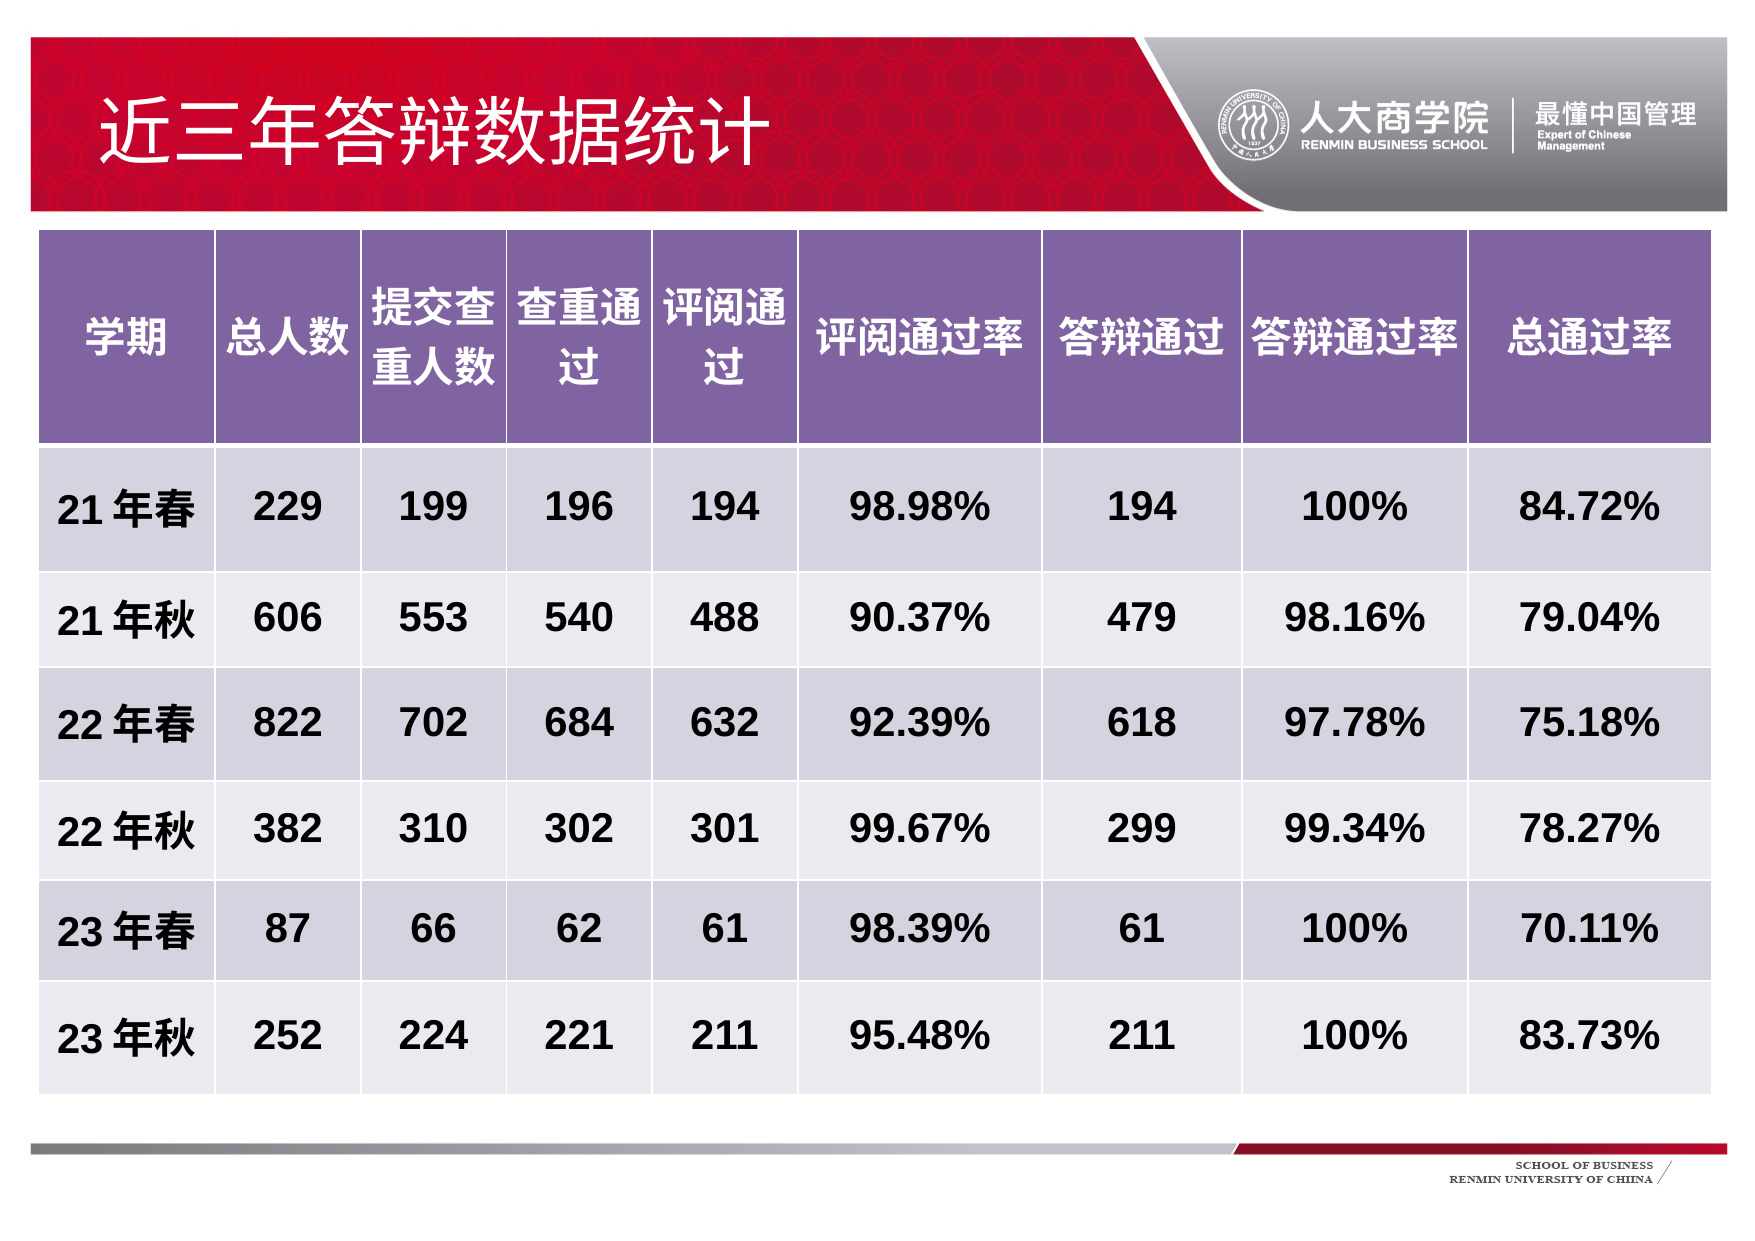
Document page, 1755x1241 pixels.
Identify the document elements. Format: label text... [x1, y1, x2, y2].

table_cell 84.72% [1469, 448, 1711, 571]
table_header 查重通过 [507, 230, 651, 443]
picture [0, 0, 1754, 1240]
table_cell 299 [1043, 782, 1241, 879]
table_cell 702 [362, 668, 506, 780]
table_cell 70.11% [1469, 881, 1711, 980]
table_cell 632 [653, 668, 797, 780]
table_cell 97.78% [1243, 668, 1467, 780]
table_cell 83.73% [1469, 982, 1711, 1094]
table_cell 78.27% [1469, 782, 1711, 879]
table_cell 98.16% [1243, 573, 1467, 666]
table_cell 301 [653, 782, 797, 879]
table_cell 22年秋 [39, 782, 214, 879]
table_cell 224 [362, 982, 506, 1094]
table_cell 61 [1043, 881, 1241, 980]
table_cell 196 [507, 448, 651, 571]
table_cell 98.39% [799, 881, 1041, 980]
table_cell 194 [653, 448, 797, 571]
table_header 总人数 [216, 230, 360, 443]
table_header 学期 [39, 230, 214, 443]
table_cell 229 [216, 448, 360, 571]
table_header 总通过率 [1469, 230, 1711, 443]
table_cell 99.34% [1243, 782, 1467, 879]
table_cell 252 [216, 982, 360, 1094]
table_cell 479 [1043, 573, 1241, 666]
table_cell 310 [362, 782, 506, 879]
table_cell 553 [362, 573, 506, 666]
table_cell 98.98% [799, 448, 1041, 571]
table_cell 540 [507, 573, 651, 666]
table_header 评阅通过 [653, 230, 797, 443]
table_cell 87 [216, 881, 360, 980]
table_cell 22年春 [39, 668, 214, 780]
table_cell 100% [1243, 982, 1467, 1094]
table_cell 382 [216, 782, 360, 879]
table_header 答辩通过 [1043, 230, 1241, 443]
table_header 提交查重人数 [362, 230, 506, 443]
table_header 评阅通过率 [799, 230, 1041, 443]
table_cell 194 [1043, 448, 1241, 571]
table_cell 95.48% [799, 982, 1041, 1094]
table_cell 100% [1243, 448, 1467, 571]
table_cell 221 [507, 982, 651, 1094]
table_cell 23年春 [39, 881, 214, 980]
title 近三年答辩数据统计 [80, 26, 1065, 228]
table_header 答辩通过率 [1243, 230, 1467, 443]
table_cell 21年春 [39, 448, 214, 571]
table_cell 61 [653, 881, 797, 980]
table_cell 62 [507, 881, 651, 980]
table_cell 90.37% [799, 573, 1041, 666]
table_cell 79.04% [1469, 573, 1711, 666]
table_cell 211 [1043, 982, 1241, 1094]
table_cell 199 [362, 448, 506, 571]
table_cell 66 [362, 881, 506, 980]
table_cell 606 [216, 573, 360, 666]
table_cell 99.67% [799, 782, 1041, 879]
table_cell 75.18% [1469, 668, 1711, 780]
table_cell 302 [507, 782, 651, 879]
table_cell 100% [1243, 881, 1467, 980]
table_cell 23年秋 [39, 982, 214, 1094]
table_cell 211 [653, 982, 797, 1094]
table_cell 684 [507, 668, 651, 780]
table_cell 21年秋 [39, 573, 214, 666]
table_cell 488 [653, 573, 797, 666]
table_cell 618 [1043, 668, 1241, 780]
table_cell 822 [216, 668, 360, 780]
table_cell 92.39% [799, 668, 1041, 780]
